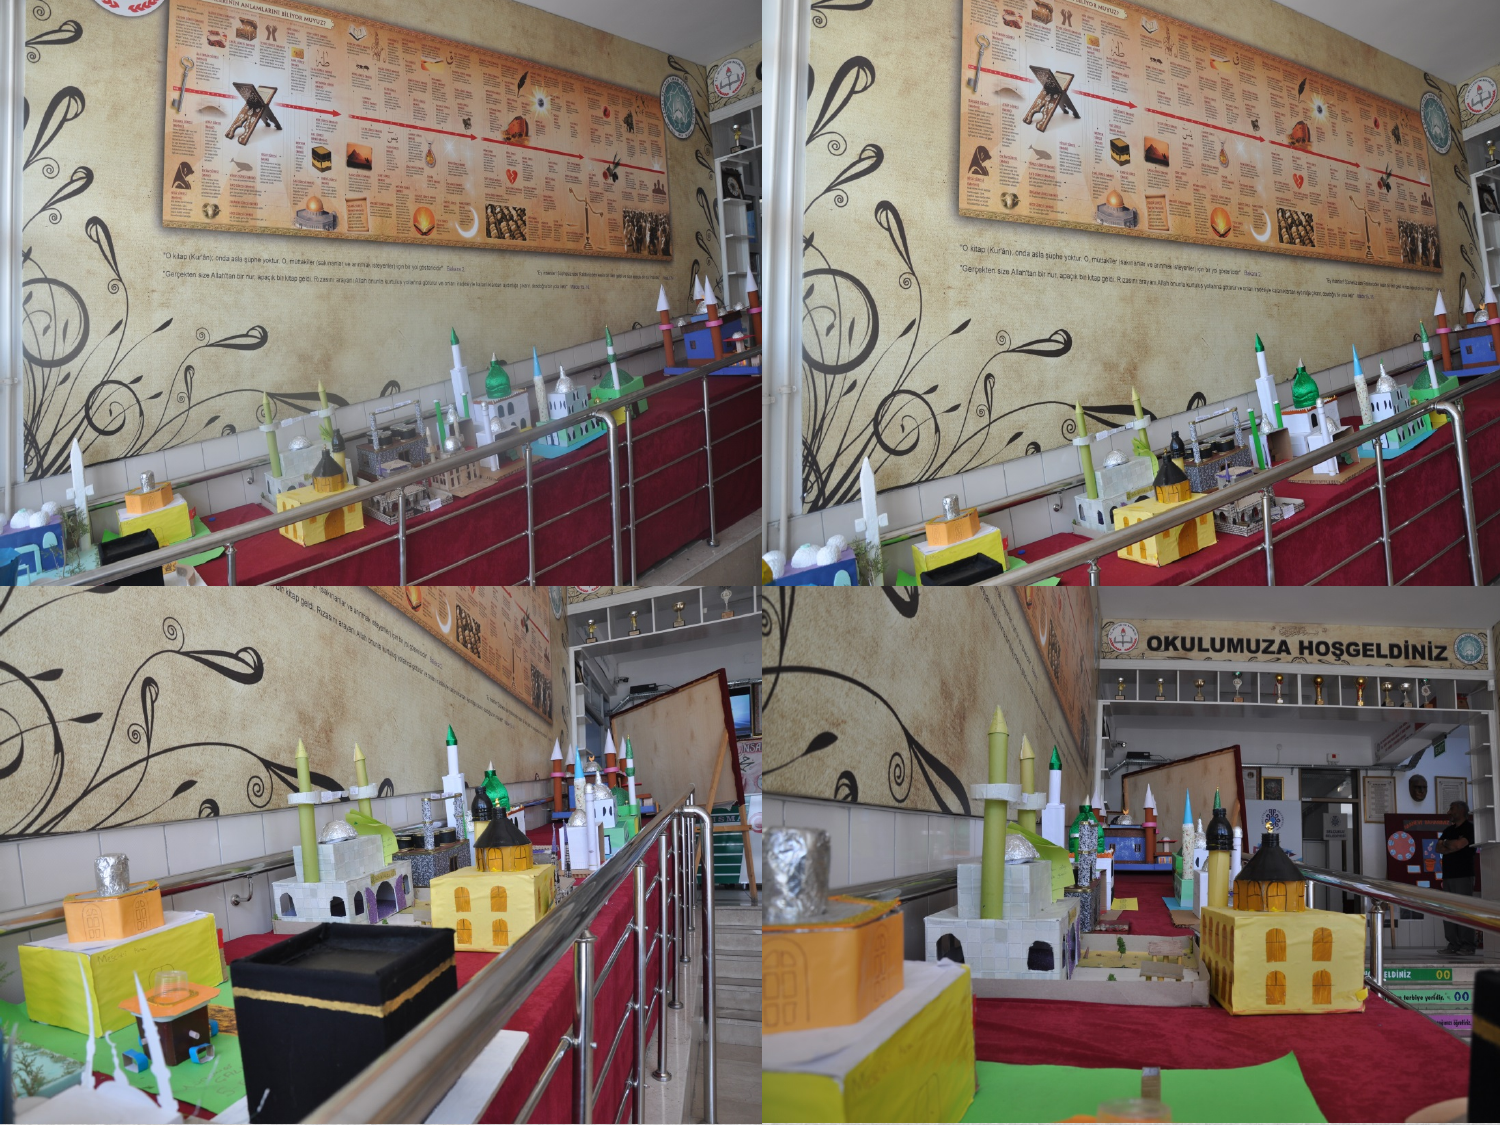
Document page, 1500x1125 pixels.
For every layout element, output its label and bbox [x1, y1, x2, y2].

list [761, 0, 1500, 585]
list [0, 0, 761, 585]
picture [0, 585, 1500, 1125]
